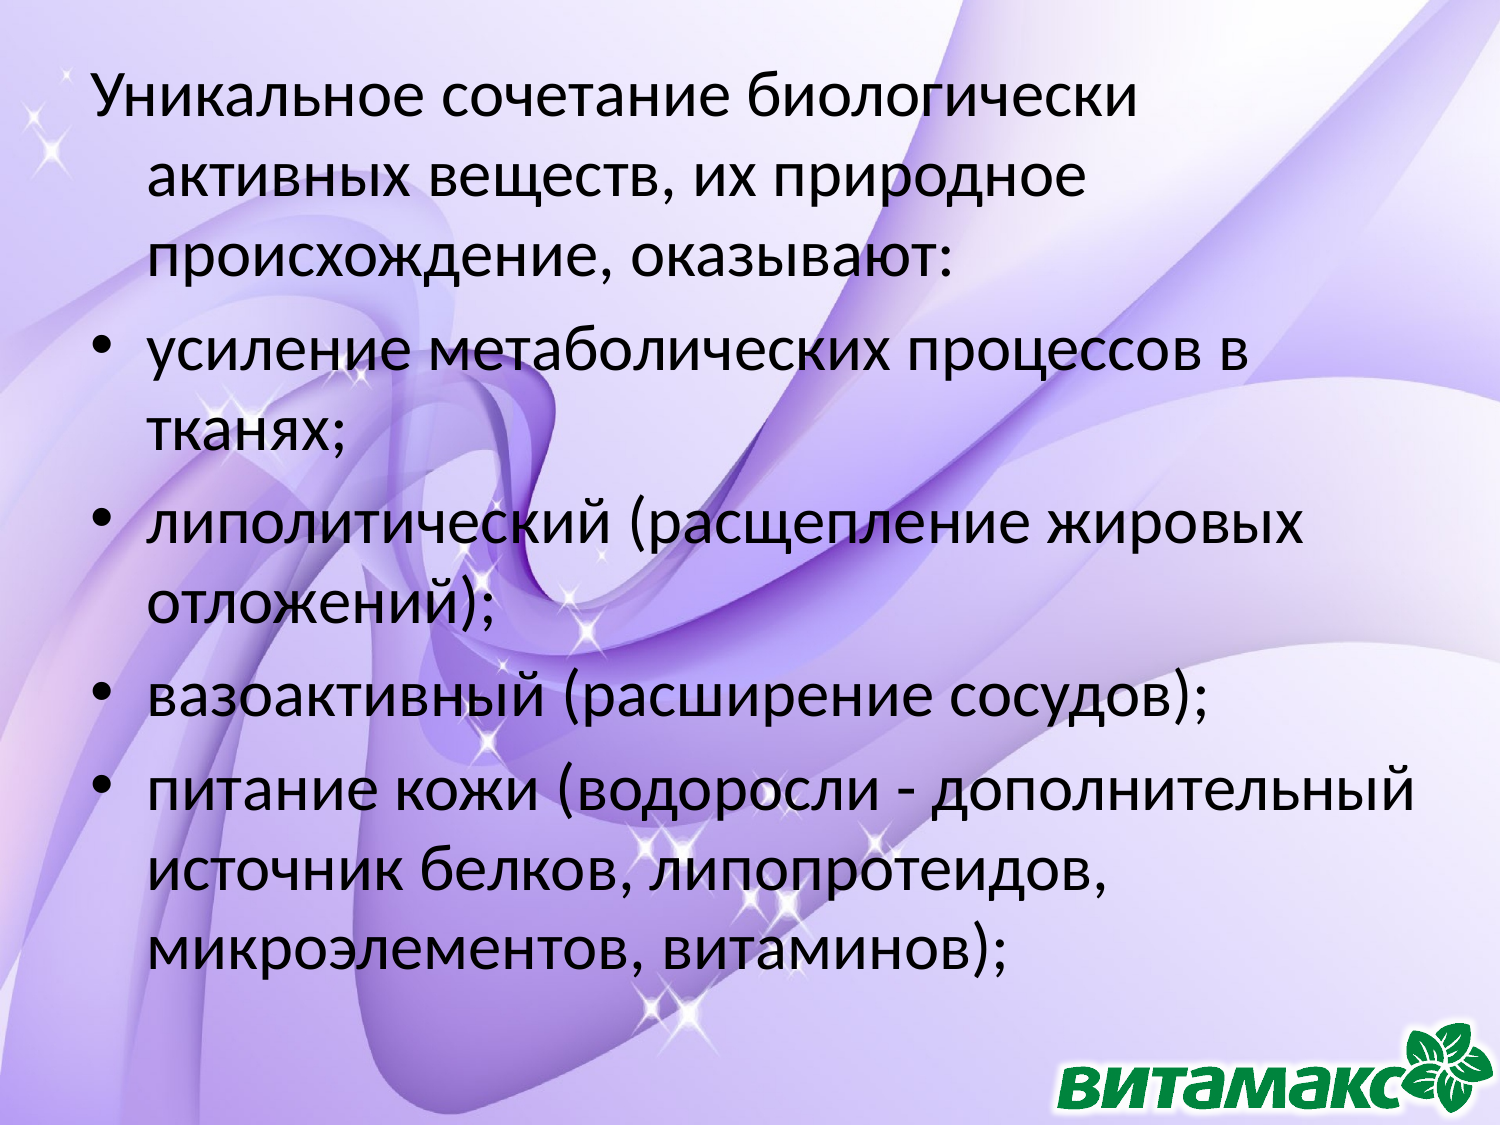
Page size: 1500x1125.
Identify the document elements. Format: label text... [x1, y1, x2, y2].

list Уникальное сочетание биологически активных веществ, их природное происхождение, оказывают: усиление метаболических процессов в тканях; липолитический (расщепление жировых отложений); вазоактивный (расширение сосудов); питание кожи (водоросли - дополнительный источник белков, липопротеидов, микроэлементов, витаминов); [75, 42, 1436, 1071]
picture [1056, 1022, 1493, 1114]
picture [0, 0, 1500, 1125]
